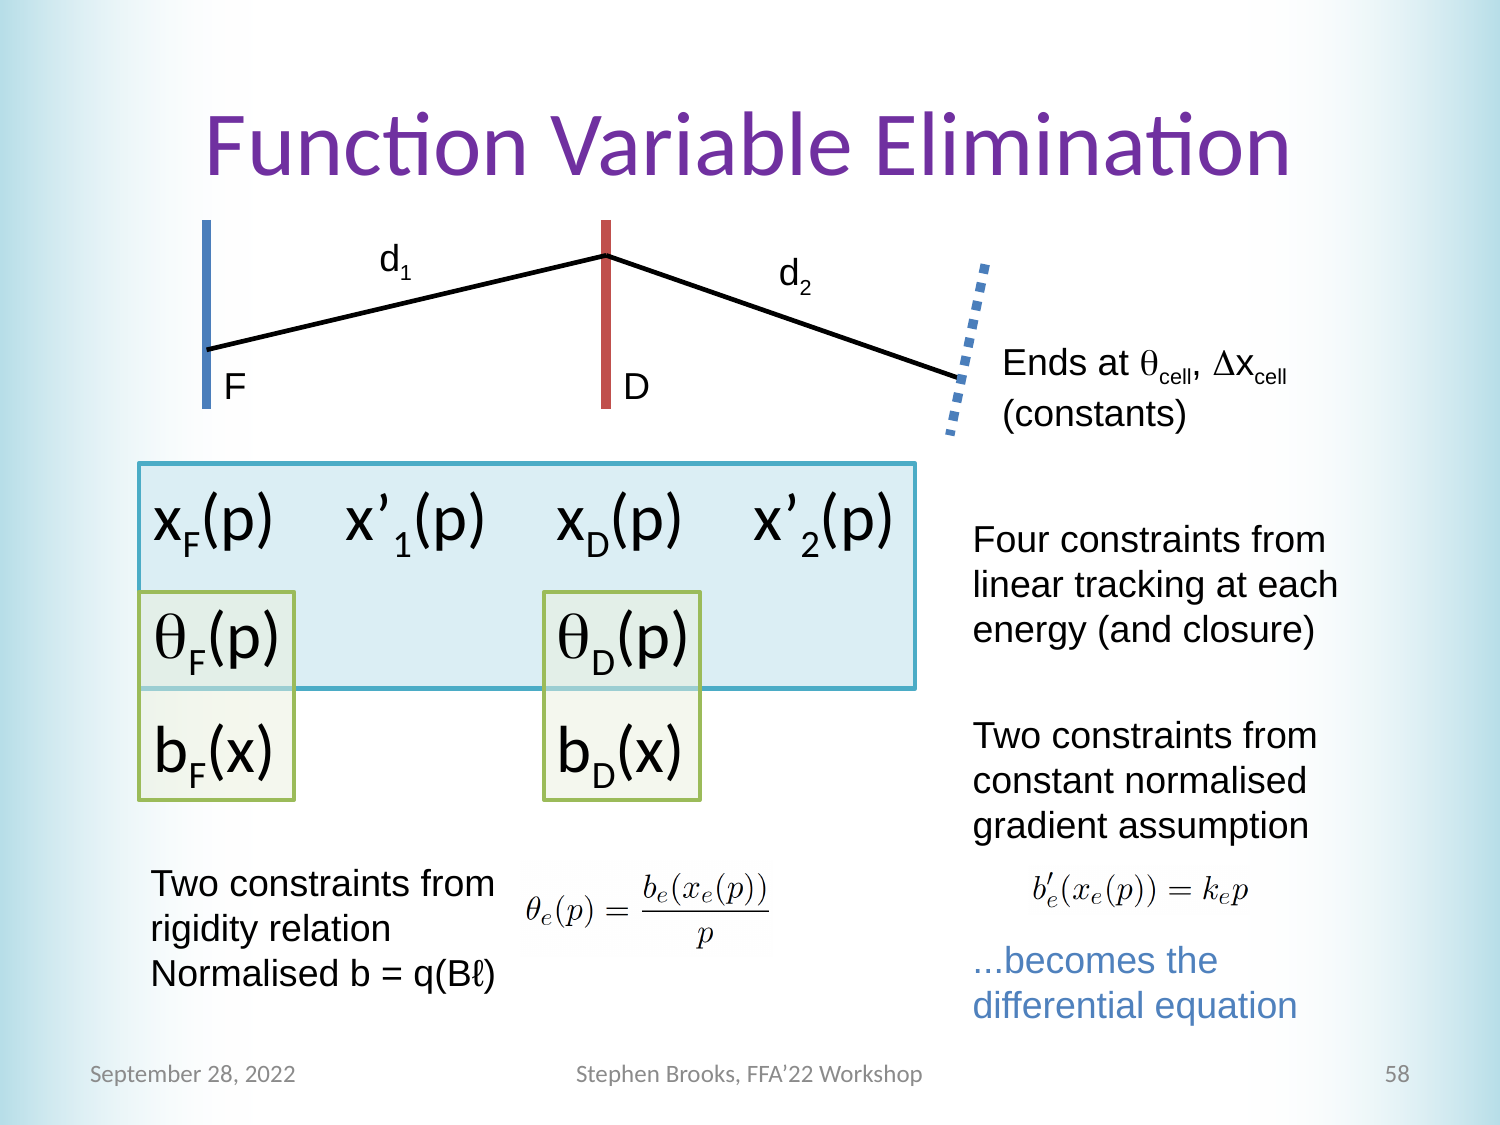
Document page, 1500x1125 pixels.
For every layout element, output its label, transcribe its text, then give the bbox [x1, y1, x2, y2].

text_box bF(x) [138, 698, 310, 800]
picture [519, 860, 773, 957]
text_box [542, 687, 702, 698]
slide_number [75, 1042, 425, 1103]
text_box x’1(p) [330, 466, 533, 569]
text_box [137, 461, 917, 691]
text_box Two constraints from rigidity relation Normalised b = q(Bℓ) [135, 851, 573, 1002]
picture [1028, 865, 1251, 915]
text_box qF(p) [138, 584, 310, 687]
text_box x’2(p) [738, 466, 941, 569]
text_box Four constraints from linear tracking at each energy (and closure) [957, 507, 1396, 657]
list xF(p) [138, 466, 310, 569]
text_box bD(x) [541, 698, 713, 800]
text_box qD(p) [541, 584, 713, 687]
title Function Variable Elimination [75, 45, 1425, 233]
footer Stephen Brooks, FFA’22 Workshop [512, 1042, 988, 1103]
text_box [206, 219, 1332, 445]
text_box [137, 590, 296, 802]
slide_number 58 [1074, 1042, 1425, 1103]
text_box xD(p) [541, 466, 713, 569]
text_box Two constraints from constant normalised gradient assumption ...becomes the differential equation [957, 704, 1396, 1034]
